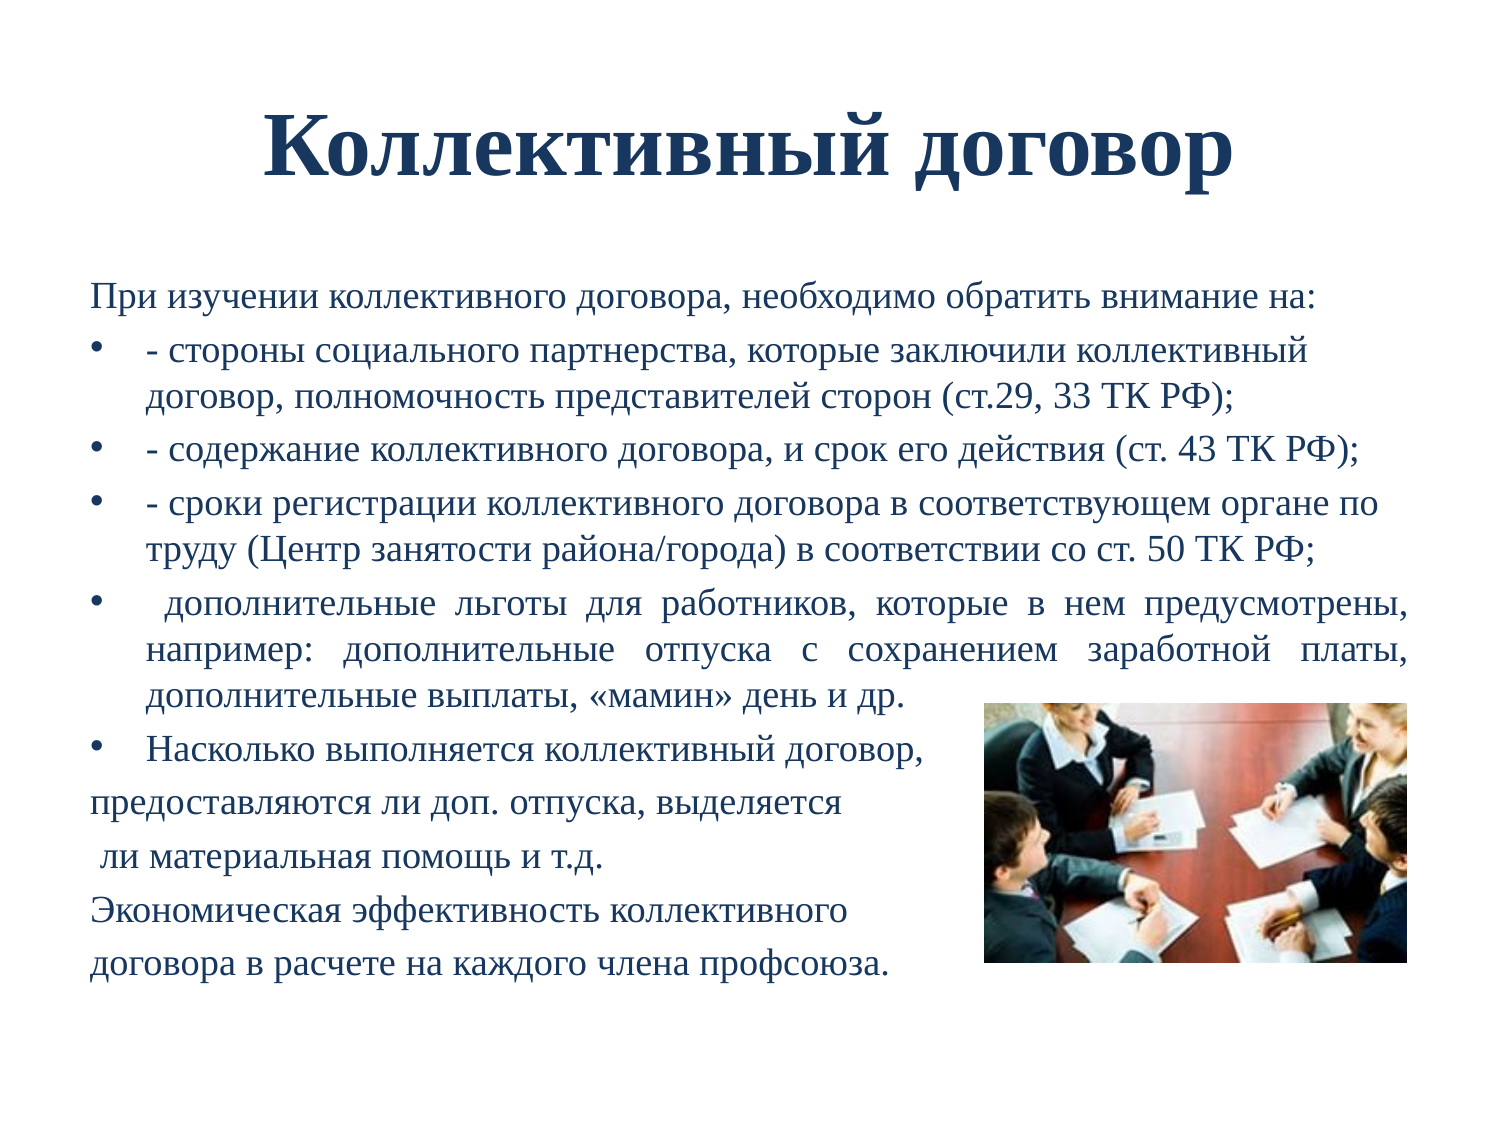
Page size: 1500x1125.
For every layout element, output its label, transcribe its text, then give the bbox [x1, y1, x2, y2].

title Коллективный договор [74, 44, 1426, 233]
picture [984, 702, 1407, 963]
list При изучении коллективного договора, необходимо обратить внимание на: - стороны социального партнерства, которые заключили коллективный договор, полномочность представителей сторон (ст.29, 33 ТК РФ); - содержание коллективного договора, и срок его действия (ст. 43 ТК РФ); - сроки регистрации коллективного договора в соответствующем органе по труду (Центр занятости района/города) в соответствии со ст. 50 ТК РФ; дополнительные льготы для работников, которые в нем предусмотрены, например: дополнительные отпуска с сохранением заработной платы, дополнительные выплаты, «мамин» день и др. Насколько выполняется коллективный договор, предоставляются ли доп. отпуска, выделяется ли материальная помощь и т.д. Экономическая эффективность коллективного договора в расчете на каждого члена профсоюза. [74, 262, 1426, 1006]
